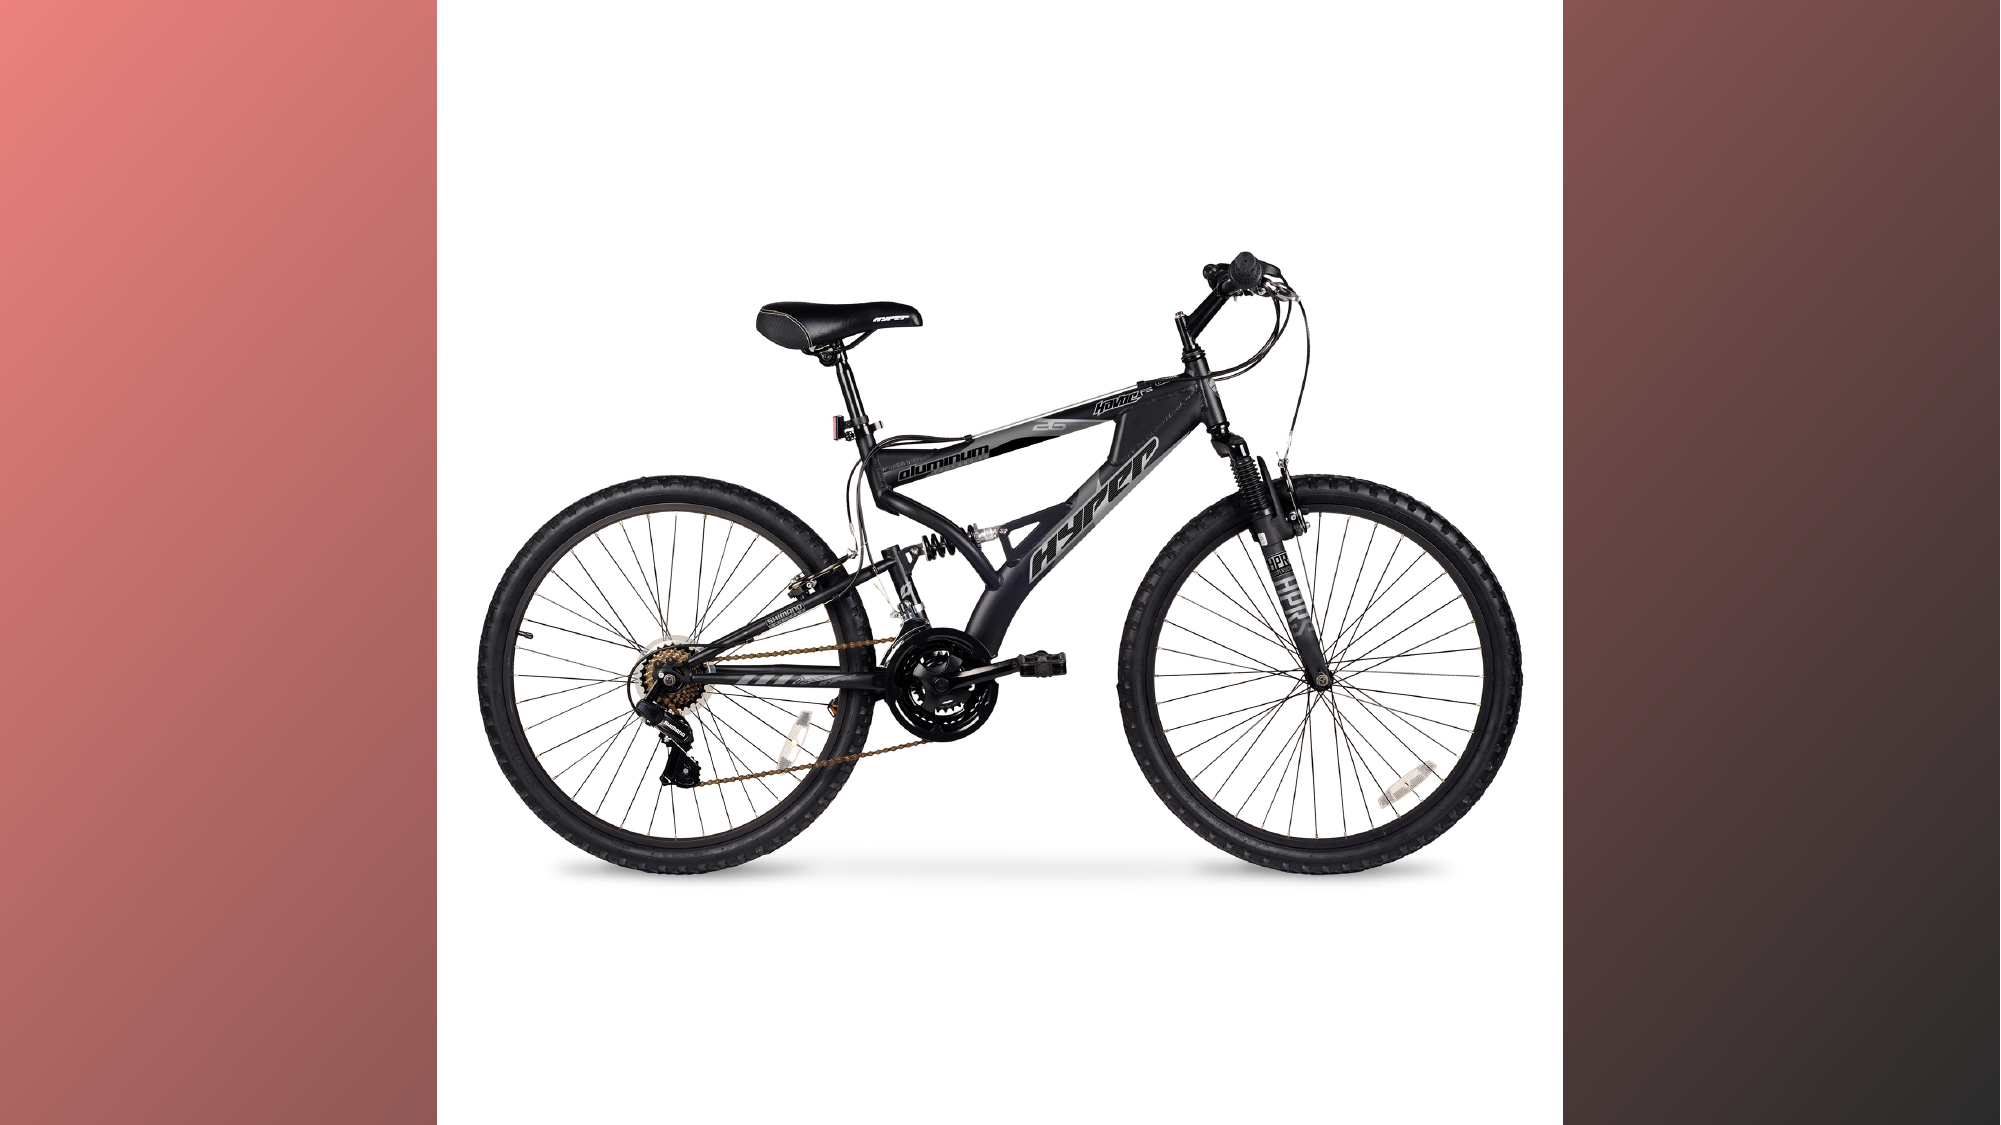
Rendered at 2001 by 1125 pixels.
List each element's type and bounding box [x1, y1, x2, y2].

picture [437, 0, 1563, 1125]
